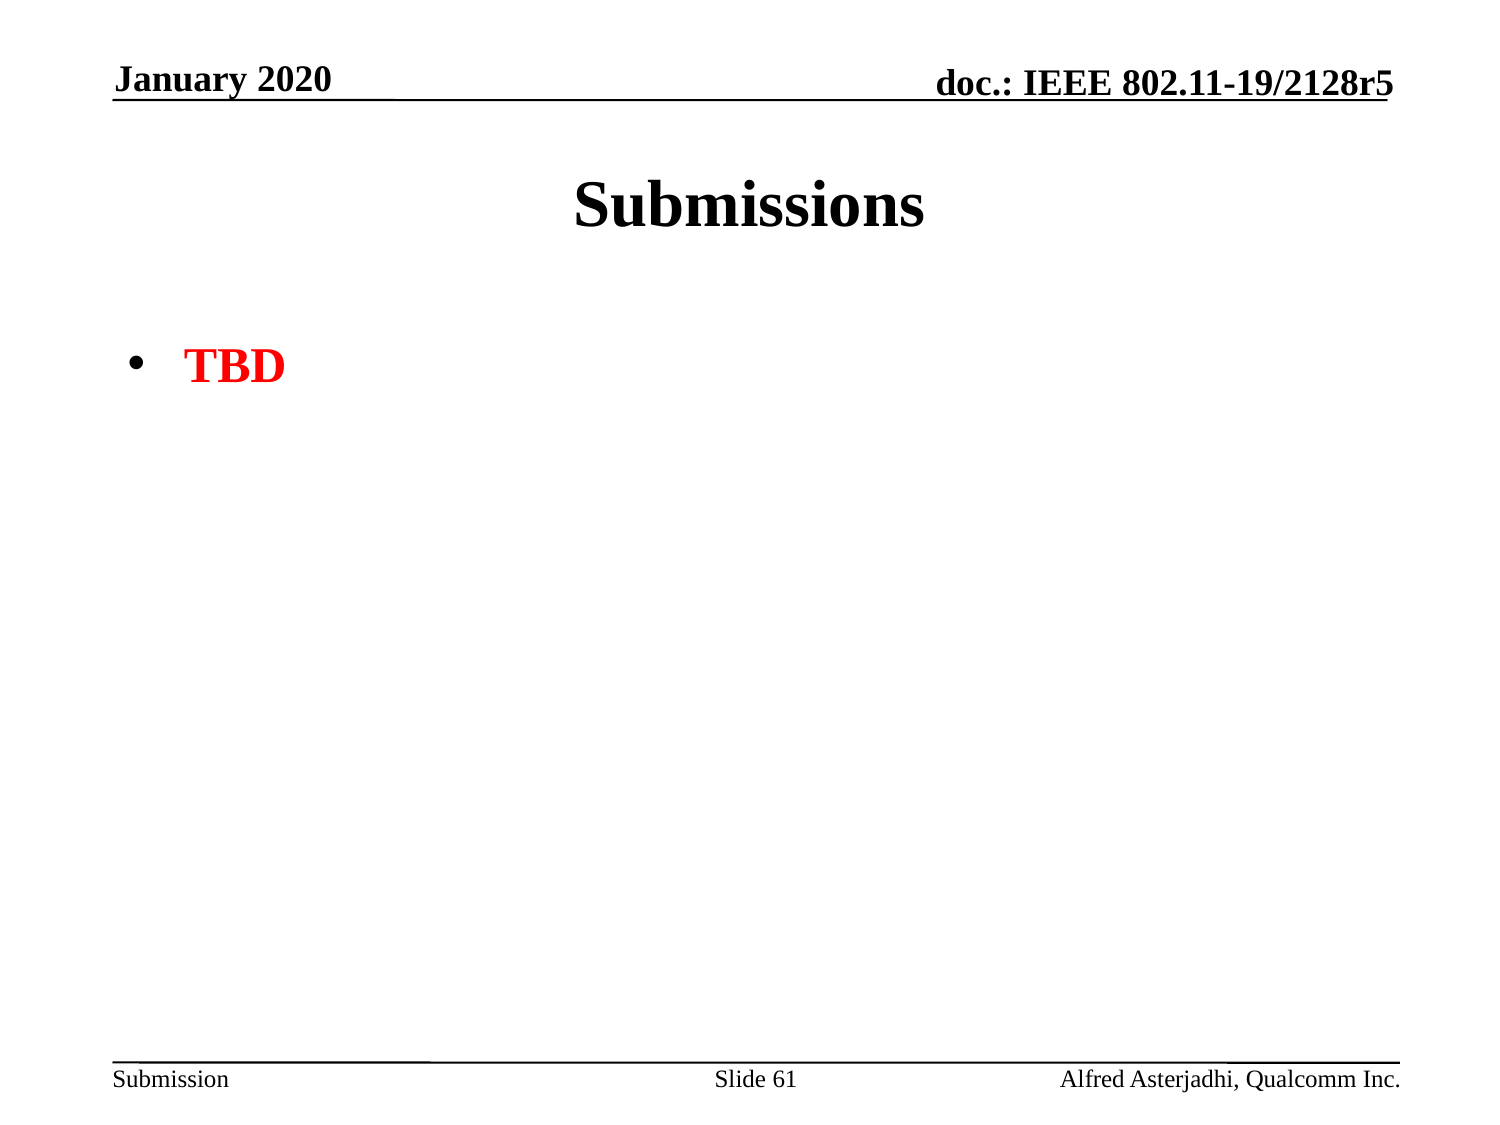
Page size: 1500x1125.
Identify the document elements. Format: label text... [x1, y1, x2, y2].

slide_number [114, 54, 493, 100]
title Submissions [112, 112, 1388, 288]
footer Alfred Asterjadhi, Qualcomm Inc. [878, 1061, 1402, 1093]
list TBD [112, 324, 1388, 1000]
slide_number Slide 61 [712, 1061, 800, 1123]
